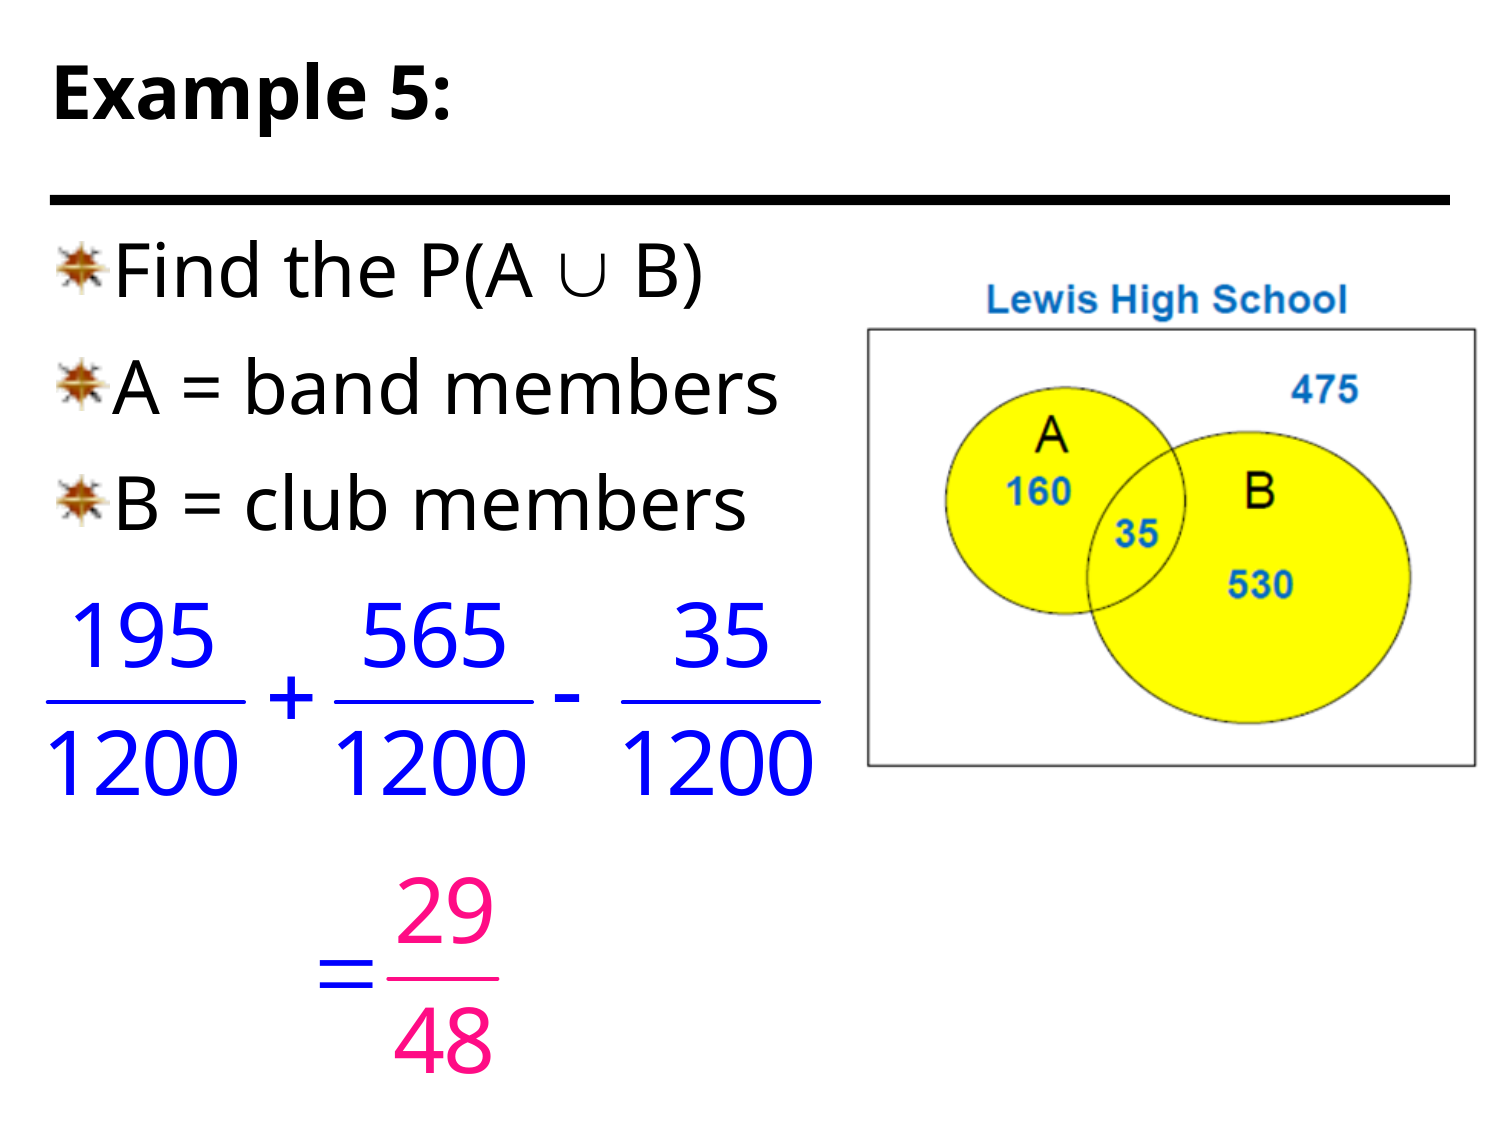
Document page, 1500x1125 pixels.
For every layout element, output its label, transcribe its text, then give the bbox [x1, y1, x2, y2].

picture [56, 474, 110, 527]
text_box Find the P(A  B) A = band members B = club members [41, 215, 1458, 602]
picture [859, 274, 1486, 778]
text_box Example 5: [35, 37, 1467, 204]
picture [56, 241, 110, 295]
picture [56, 357, 110, 411]
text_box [32, 574, 835, 815]
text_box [296, 849, 517, 1093]
